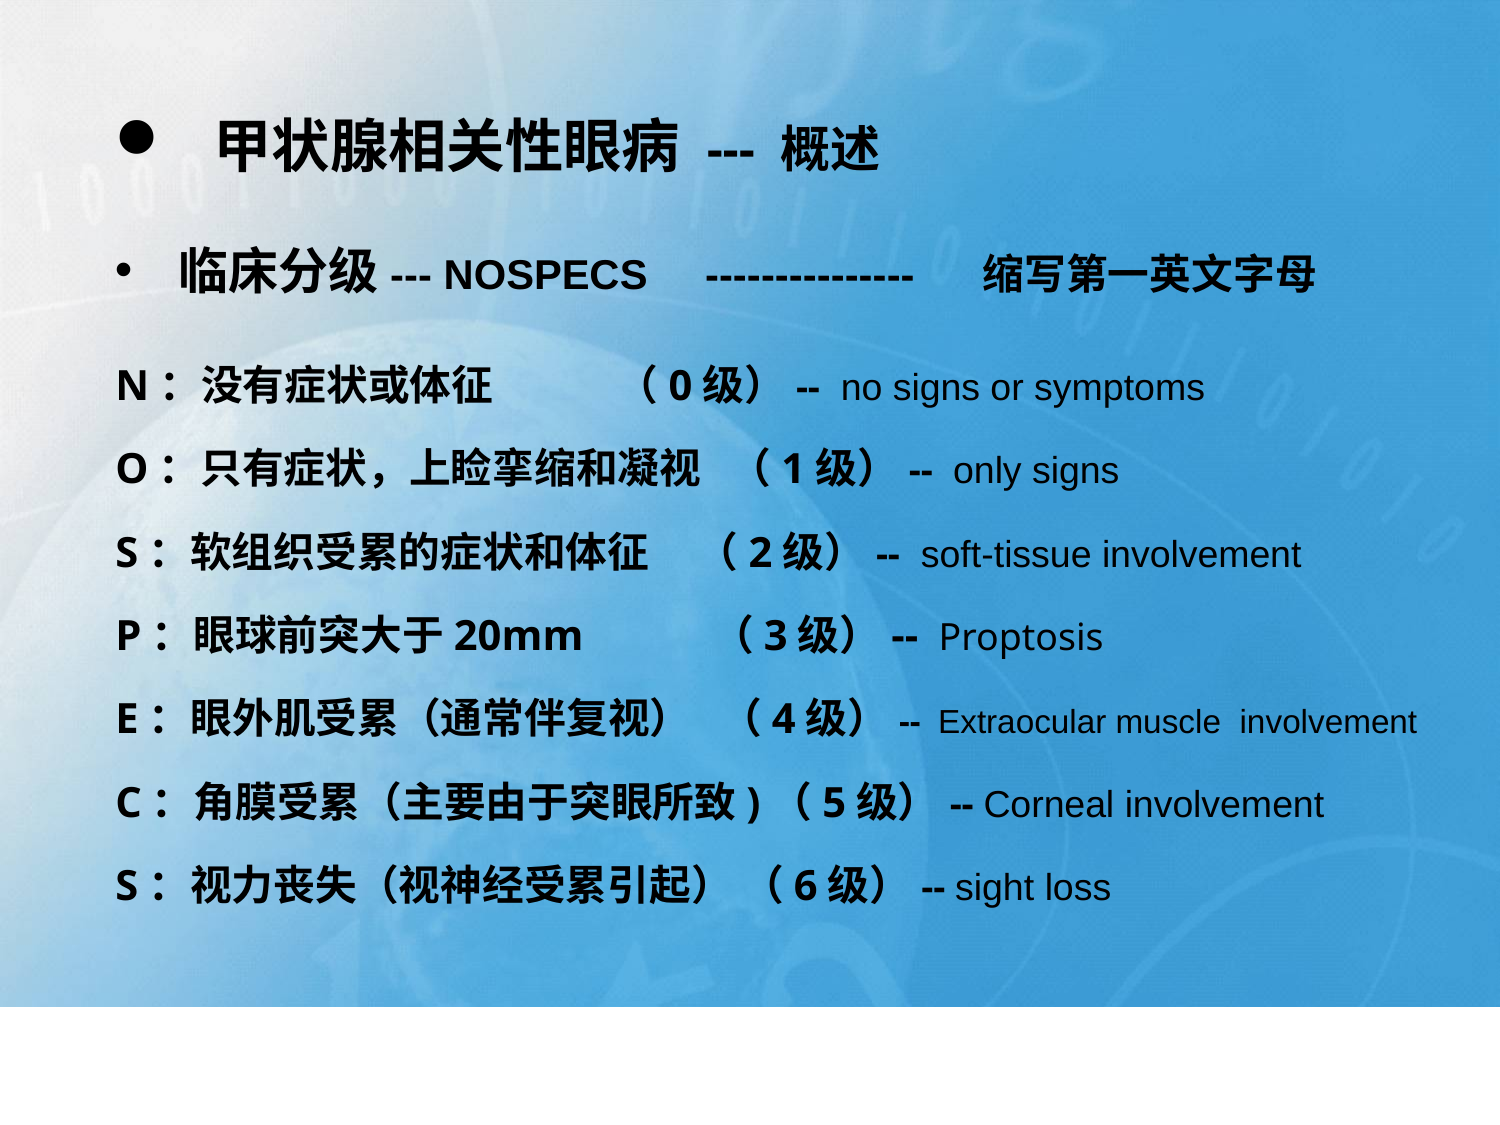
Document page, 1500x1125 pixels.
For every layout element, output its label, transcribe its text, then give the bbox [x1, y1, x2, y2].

picture [0, 0, 1500, 1007]
text_box 临床分级--- NOSPECS --------------- 缩写第一英文字母 [100, 231, 1353, 307]
text_box 甲状腺相关性眼病 --- 概述 [100, 101, 1152, 187]
list N：没有症状或体征 （0级）-- no signs or symptoms O：只有症状，上睑挛缩和凝视 （1级）-- only signs S：软组织受累的症状和体征 （2级）-- soft-tissue involvement P：眼球前突大于20mm （3级）-- Proptosis E：眼外肌受累（通常伴复视） （4级）-- Extraocular muscle involvement C：角膜受累（主要由于突眼所致)（5级）-- Corneal involvement S：视力丧失（视神经受累引起） （6级）-- sight loss [100, 326, 1500, 1002]
